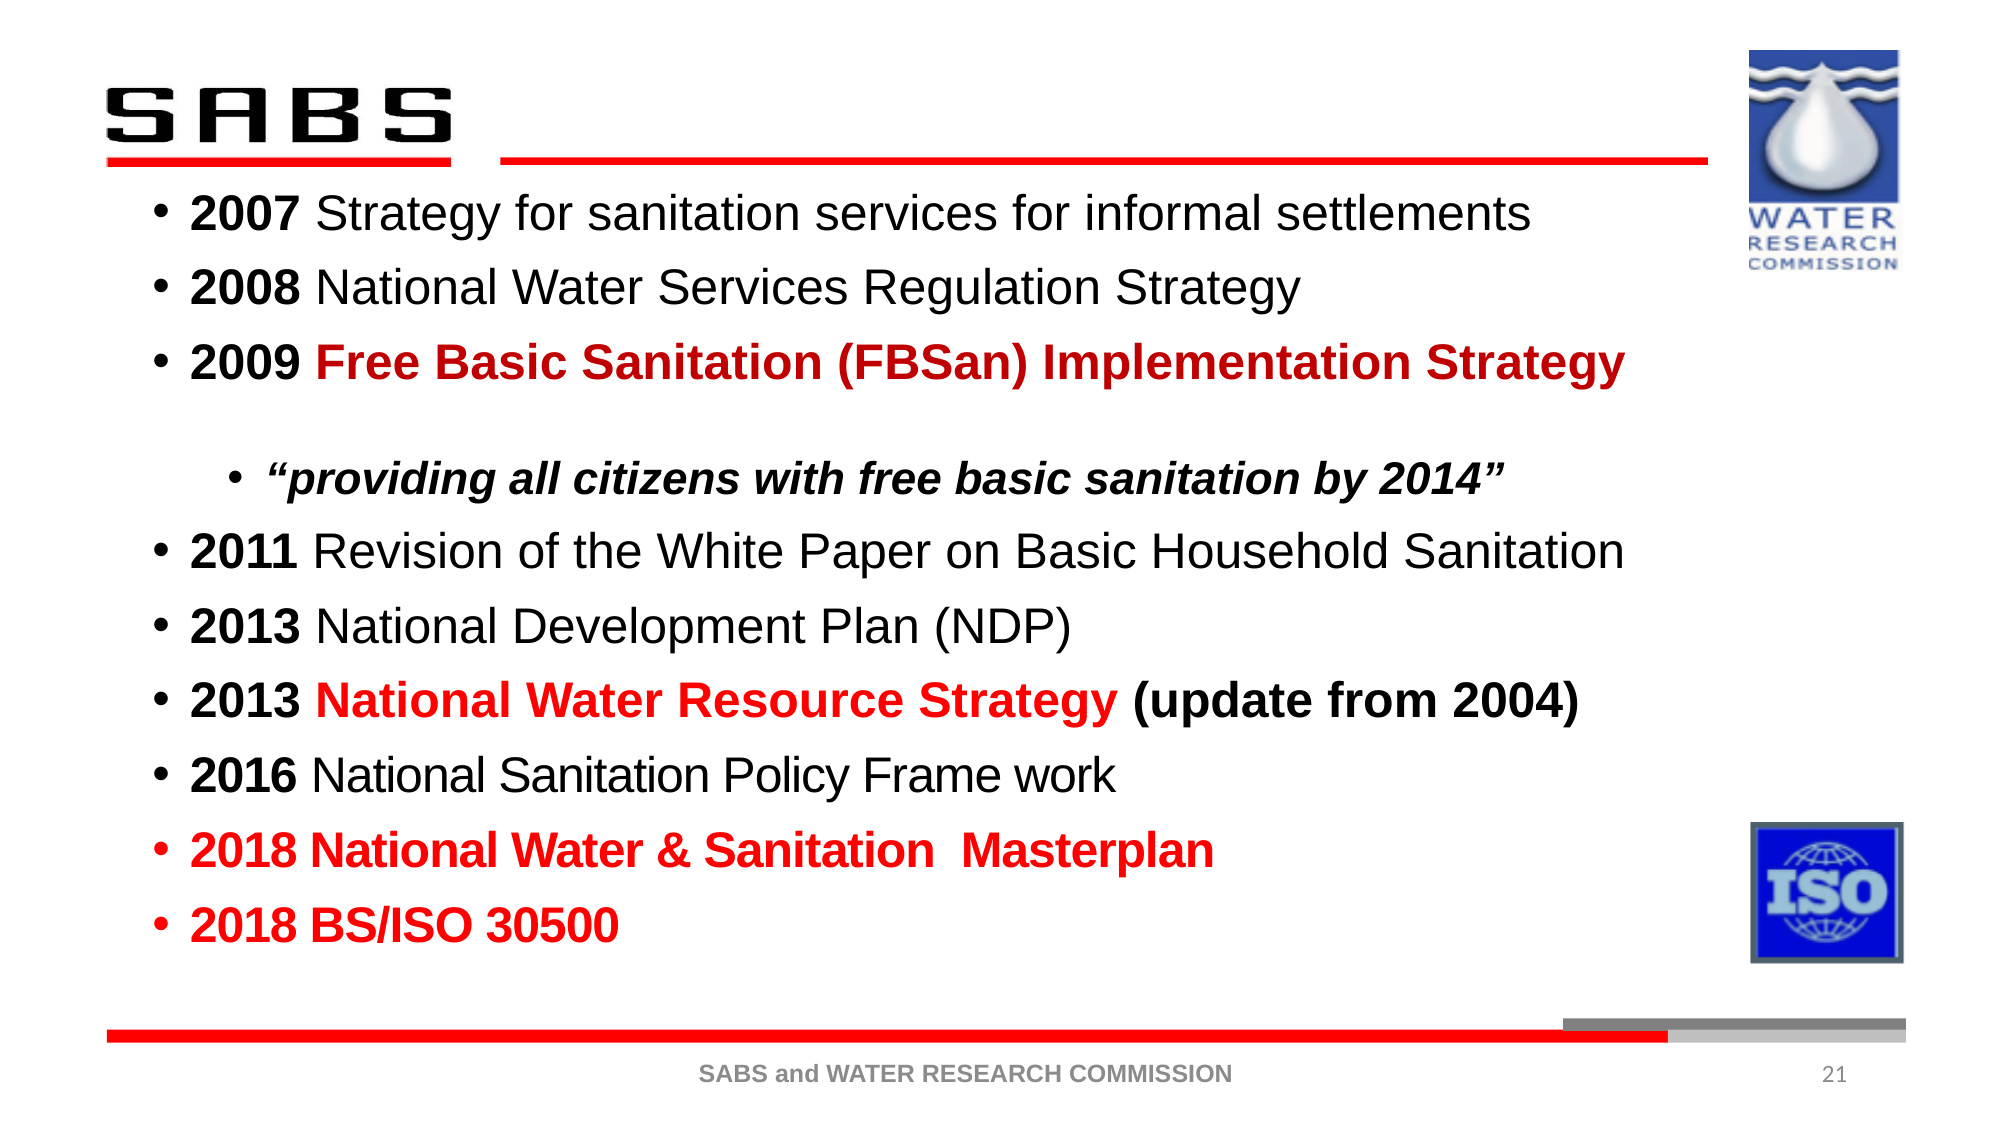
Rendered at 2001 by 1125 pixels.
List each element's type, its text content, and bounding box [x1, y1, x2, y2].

slide_number 21 [1412, 1042, 1863, 1103]
list 2007 Strategy for sanitation services for informal settlements 2008 National Water Services Regulation Strategy 2009 Free Basic Sanitation (FBSan) Implementation Strategy “providing all citizens with free basic sanitation by 2014” 2011 Revision of the White Paper on Basic Household Sanitation 2013 National Development Plan (NDP) 2013 National Water Resource Strategy (update from 2004) 2016 National Sanitation Policy Frame work 2018 National Water & Sanitation Masterplan 2018 BS/ISO 30500 [137, 179, 1708, 1014]
picture [1749, 822, 1906, 966]
picture [106, 84, 459, 167]
picture [1749, 50, 1906, 272]
